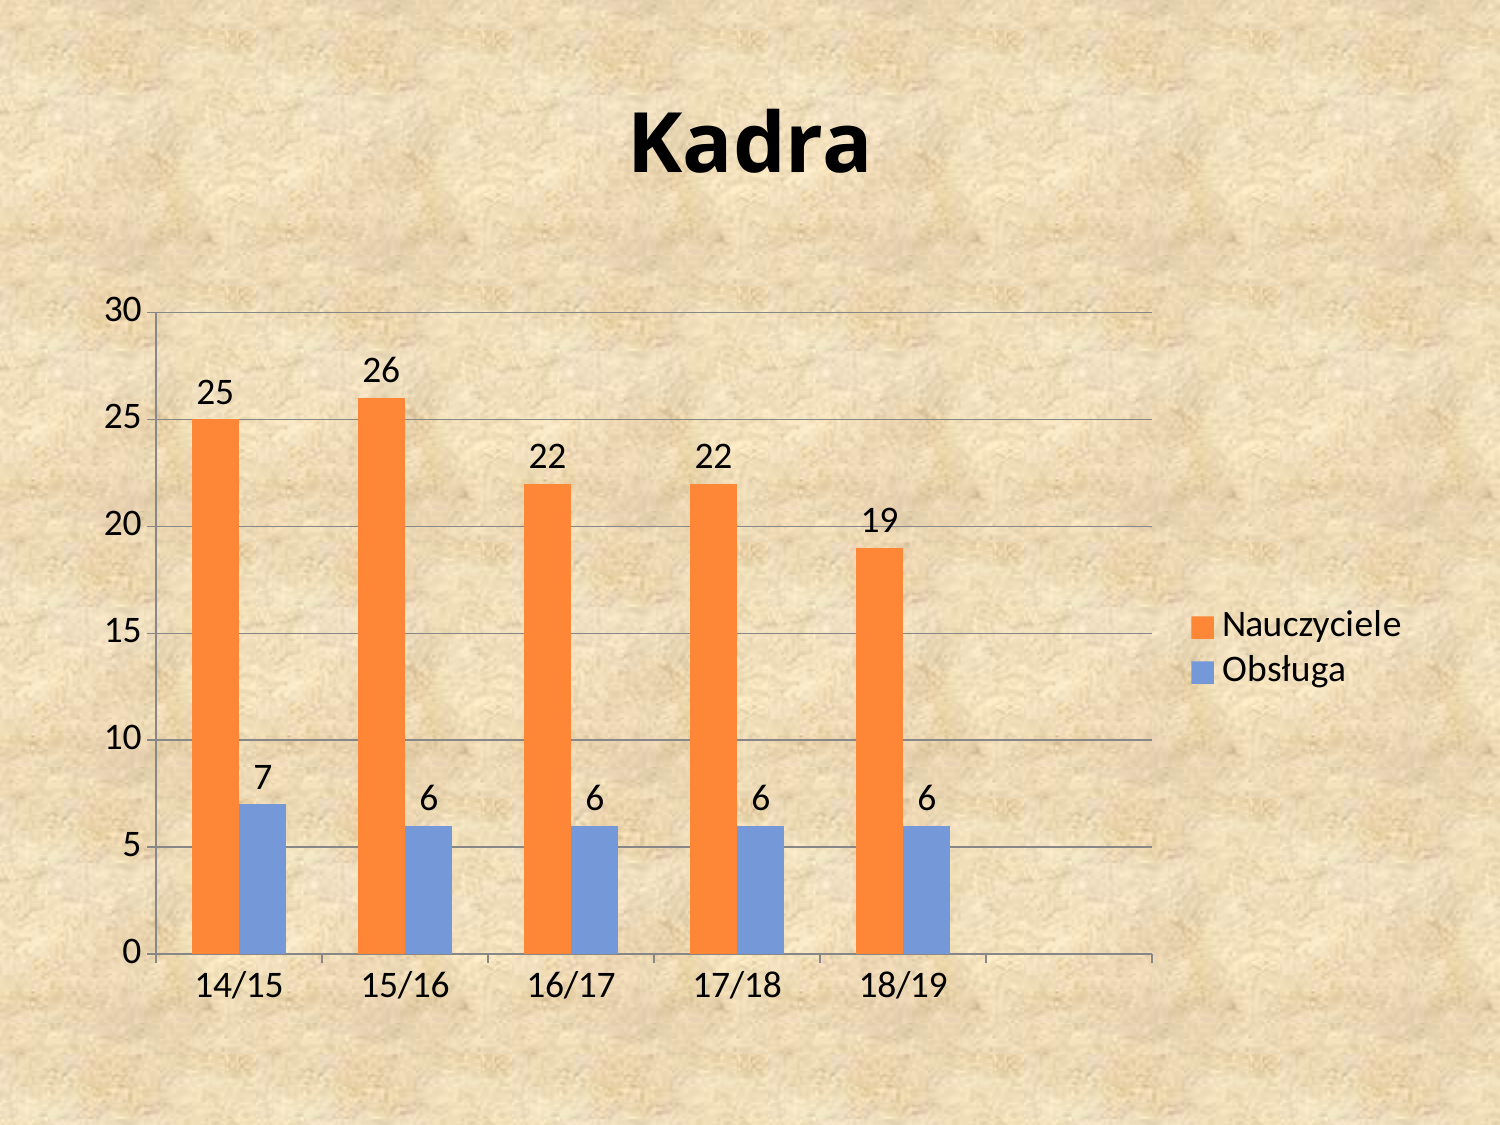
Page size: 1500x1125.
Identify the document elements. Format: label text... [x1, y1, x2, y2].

title Kadra [75, 45, 1425, 233]
chart [76, 278, 1427, 1022]
picture [0, 0, 1500, 1125]
